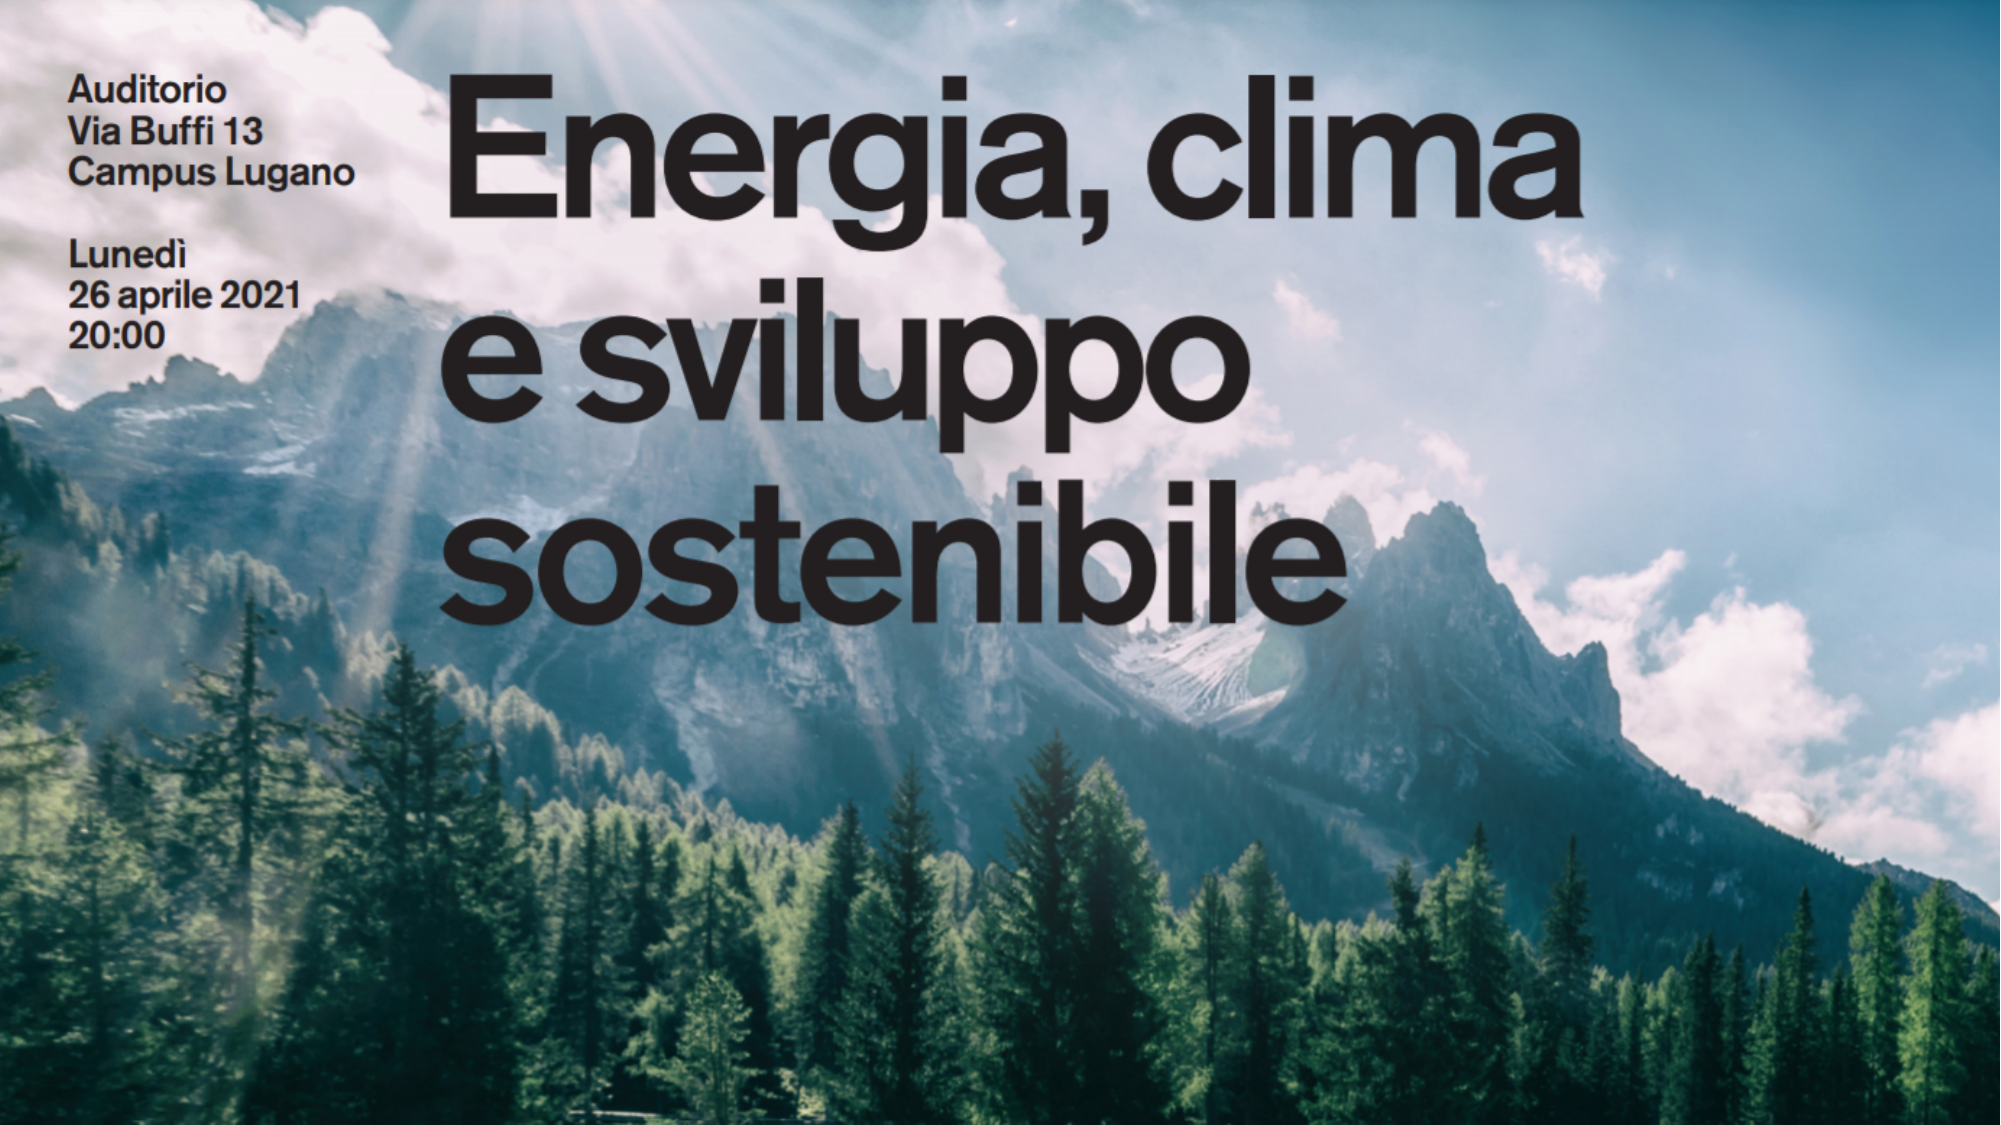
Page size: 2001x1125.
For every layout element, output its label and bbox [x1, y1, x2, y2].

list [0, 0, 2000, 1125]
